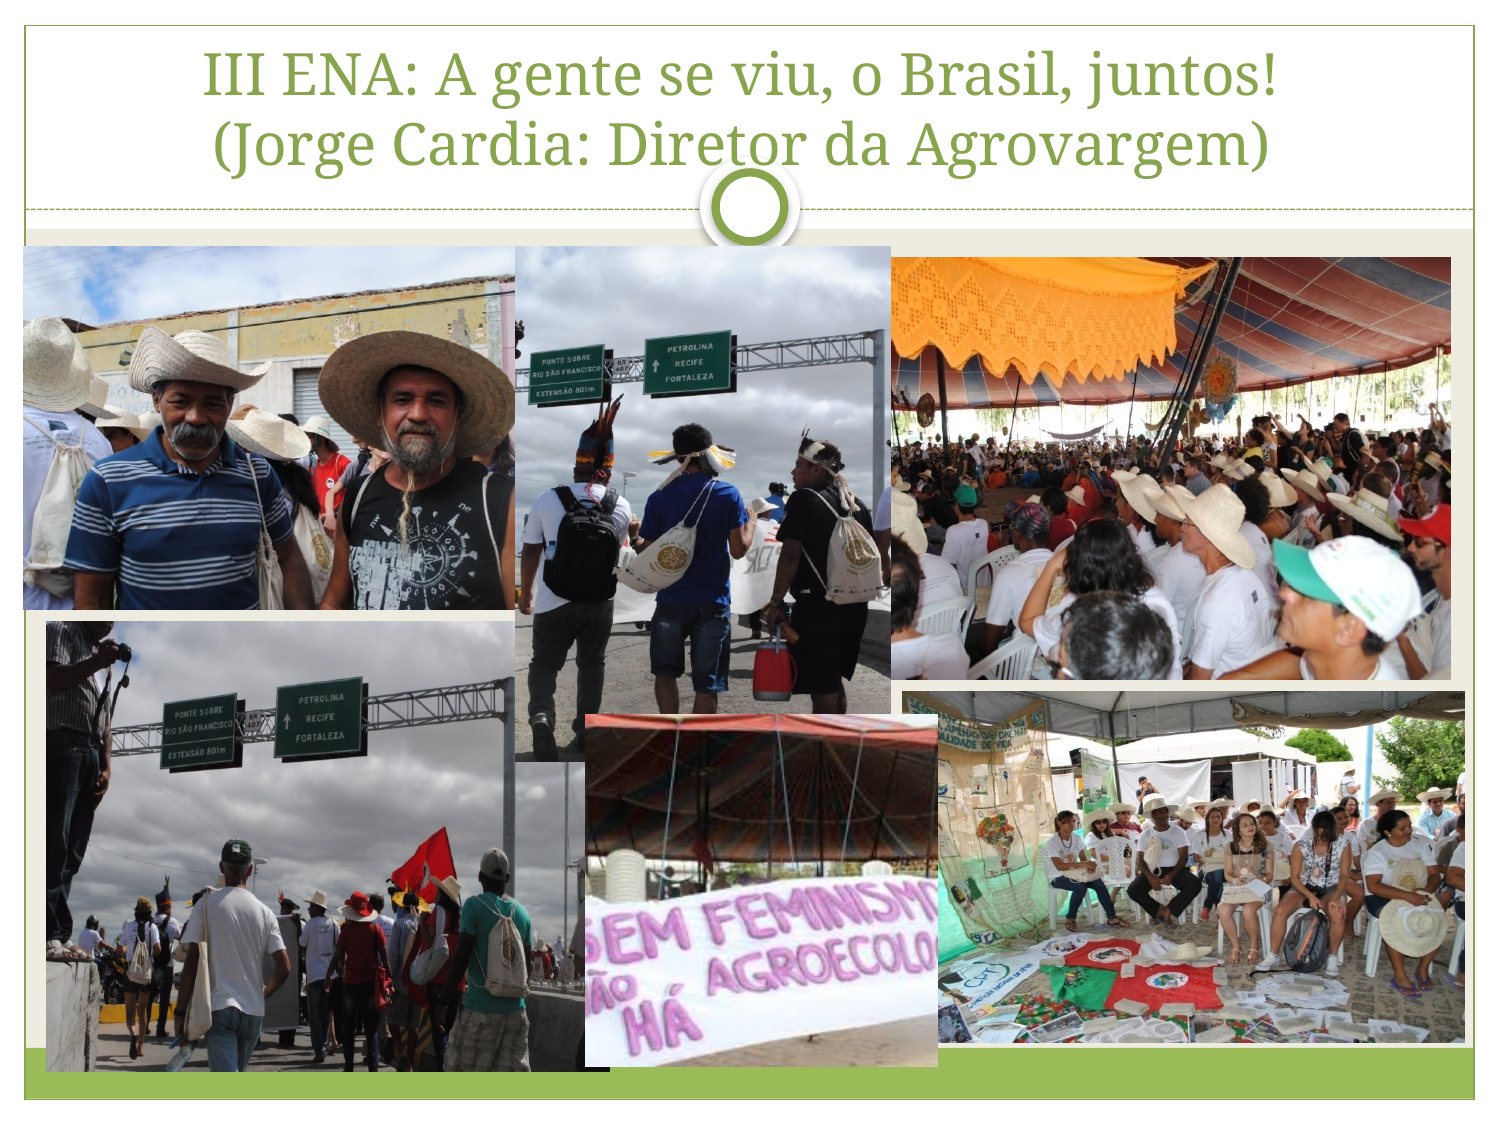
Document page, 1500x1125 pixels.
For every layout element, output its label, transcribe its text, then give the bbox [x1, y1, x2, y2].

title III ENA: A gente se viu, o Brasil, juntos! (Jorge Cardia: Diretor da Agrovargem) [49, 37, 1450, 185]
picture [46, 245, 1466, 1073]
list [23, 245, 513, 610]
